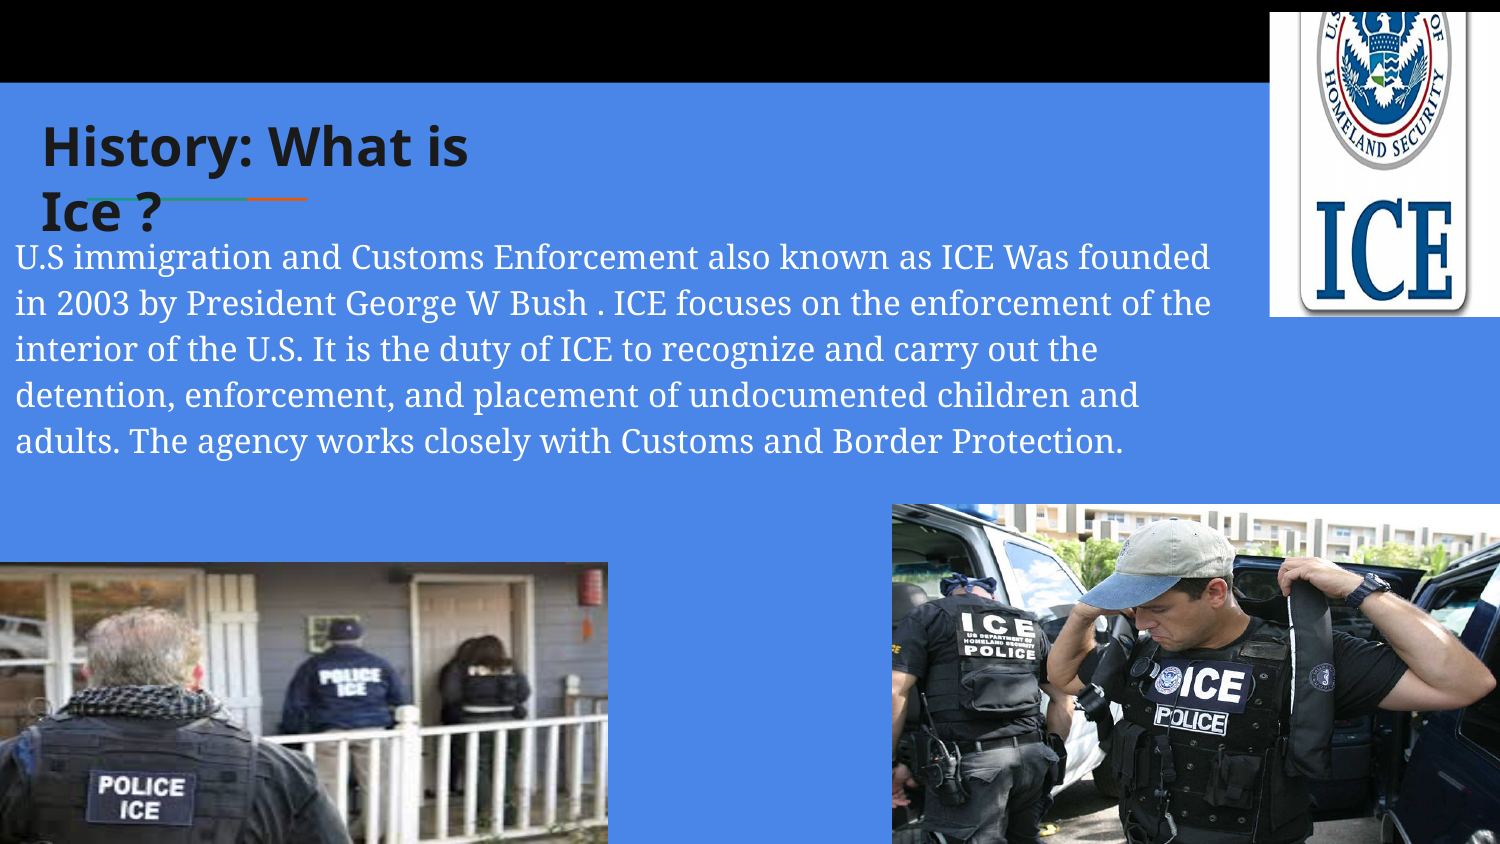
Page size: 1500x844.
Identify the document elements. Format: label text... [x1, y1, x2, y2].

picture [0, 562, 608, 844]
picture [892, 503, 1500, 844]
list U.S immigration and Customs Enforcement also known as ICE Was founded in 2003 by President George W Bush . ICE focuses on the enforcement of the interior of the U.S. It is the duty of ICE to recognize and carry out the detention, enforcement, and placement of undocumented children and adults. The agency works closely with Customs and Border Protection. [0, 215, 1262, 532]
text_box [0, 0, 1500, 83]
title History: What is Ice ? [26, 97, 608, 186]
picture [1269, 12, 1500, 318]
